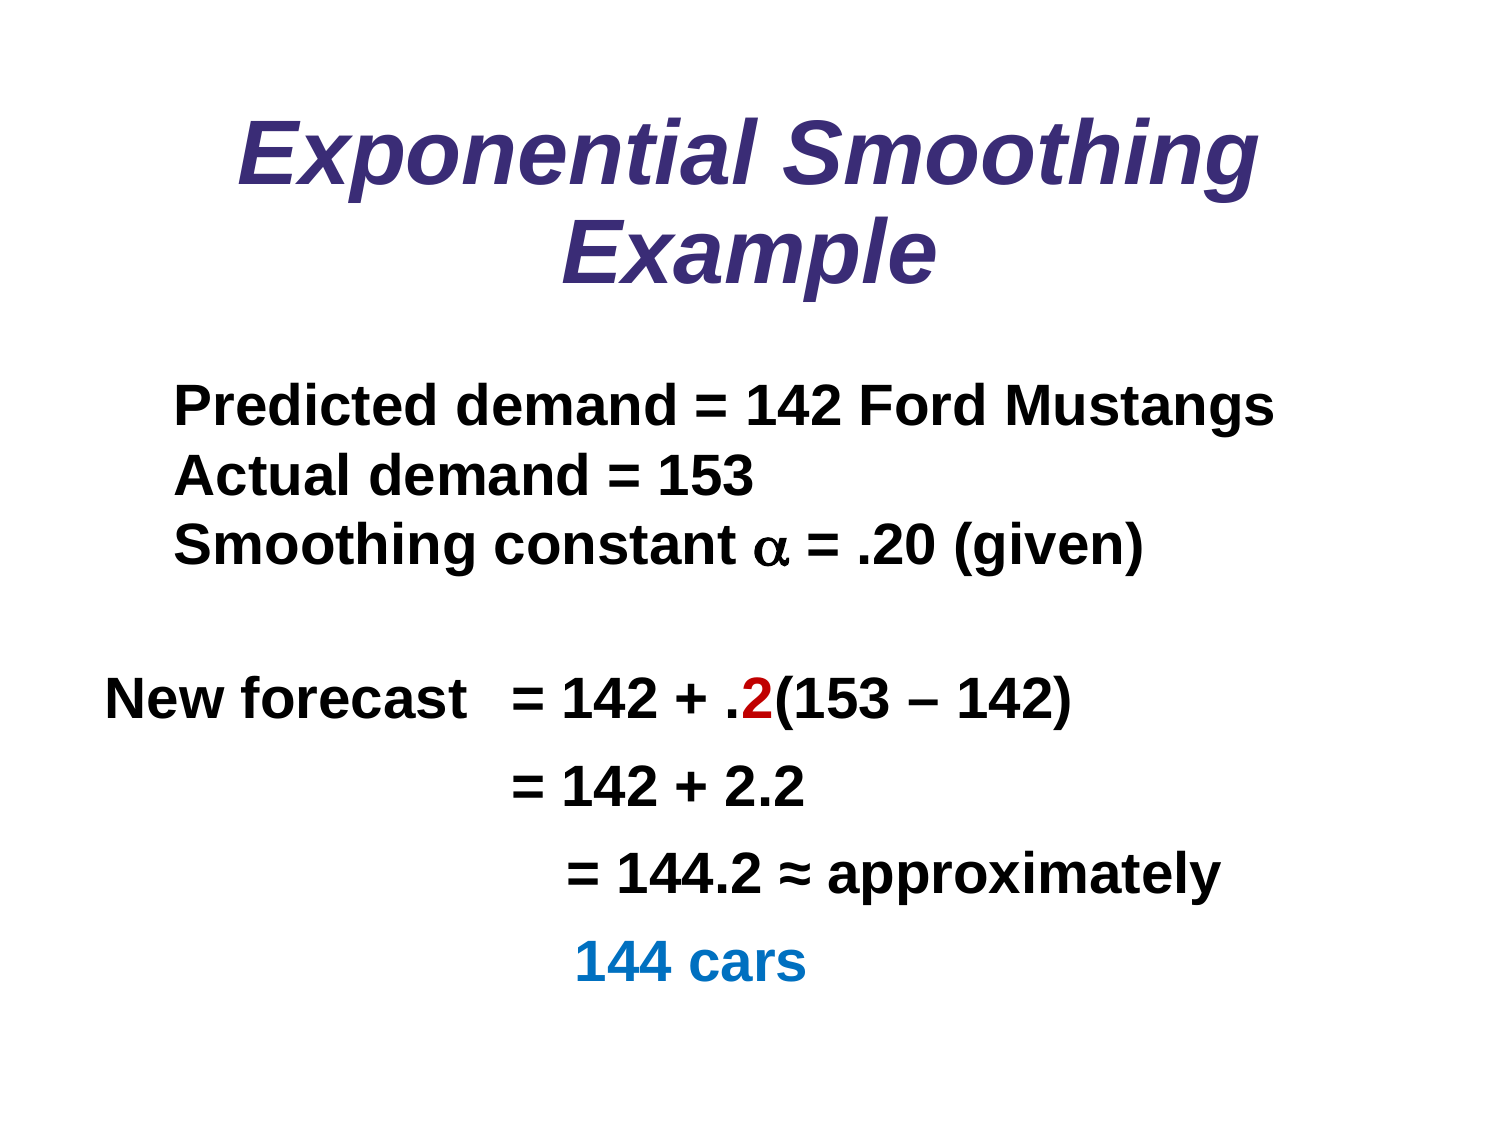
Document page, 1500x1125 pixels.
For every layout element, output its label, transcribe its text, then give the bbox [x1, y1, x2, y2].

text_box New forecast = 142 + .2(153 – 142) = 142 + 2.2 = 144.2 ≈ approximately 144 cars [90, 635, 1294, 1001]
title Exponential Smoothing Example [112, 99, 1388, 309]
text_box Predicted demand = 142 Ford Mustangs Actual demand = 153 Smoothing constant a = .20 (given) [159, 359, 1292, 584]
